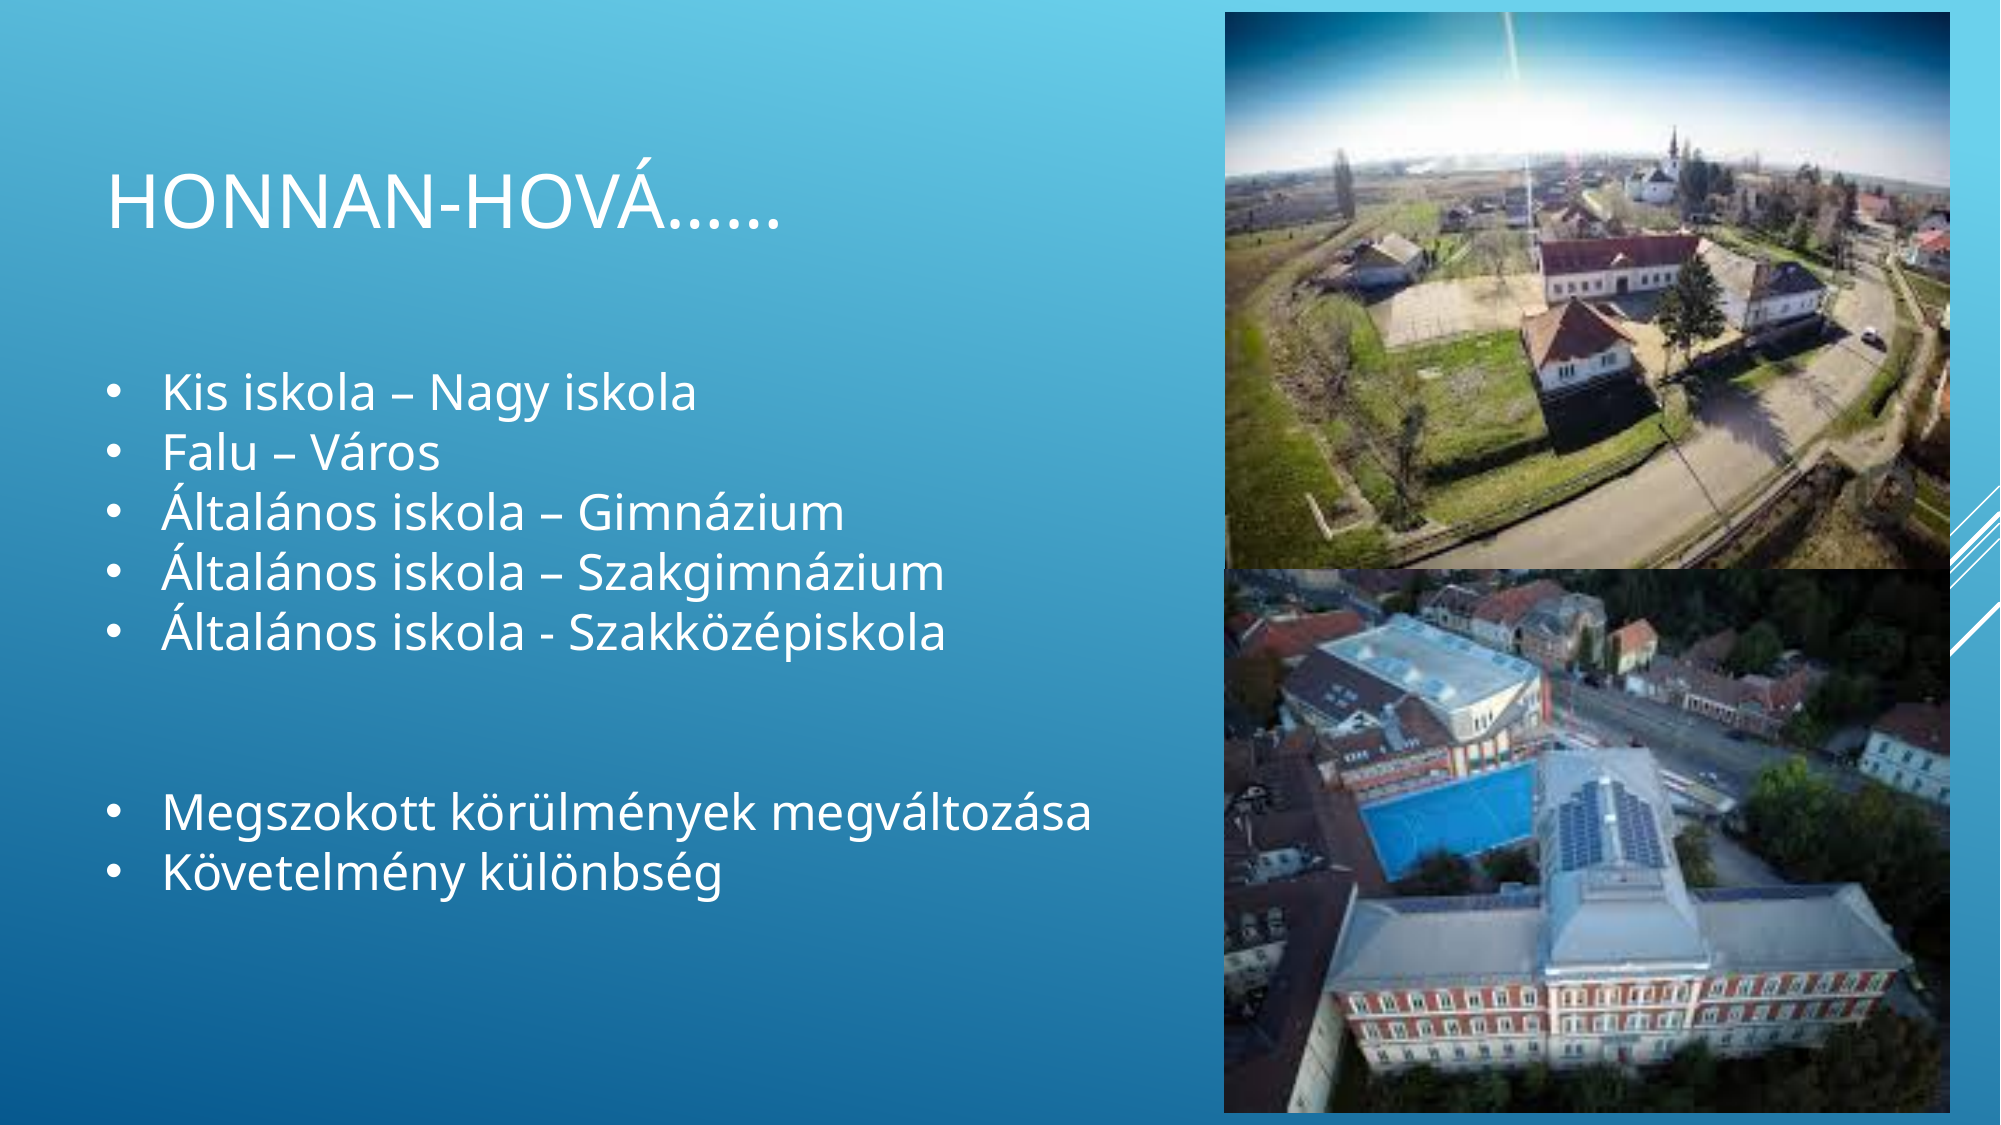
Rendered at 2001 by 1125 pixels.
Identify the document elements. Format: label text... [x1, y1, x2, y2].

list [1225, 12, 1951, 569]
title Honnan-hová…… [90, 74, 1225, 322]
text_box Kis iskola – Nagy iskola Falu – Város Általános iskola – Gimnázium Általános iskola – Szakgimnázium Általános iskola - Szakközépiskola Megszokott körülmények megváltozása Követelmény különbség [90, 352, 1164, 908]
picture [1224, 569, 1951, 1114]
